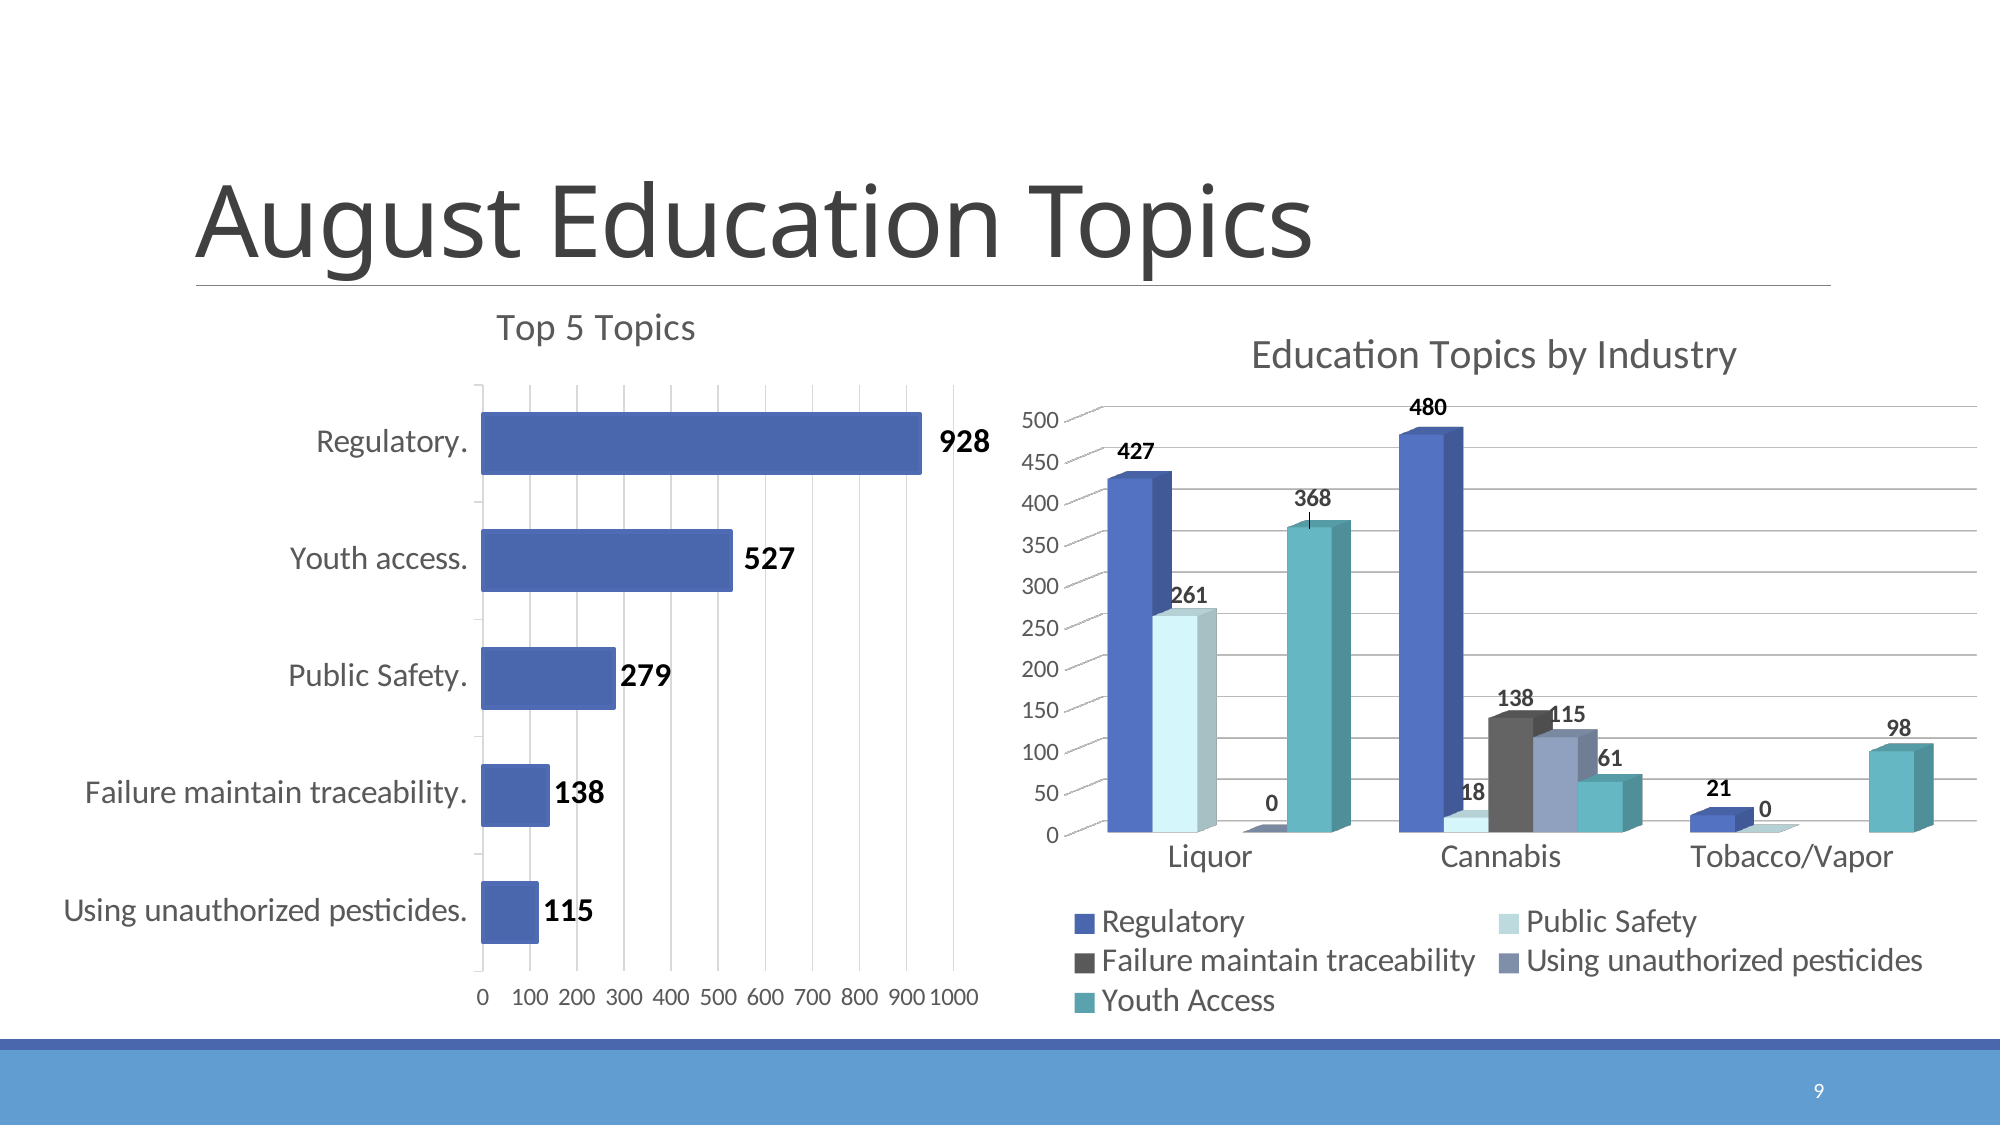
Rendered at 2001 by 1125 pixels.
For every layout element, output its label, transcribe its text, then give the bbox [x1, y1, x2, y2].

title August Education Topics [180, 47, 1830, 285]
chart [43, 284, 2000, 1027]
slide_number 9 [1624, 1059, 1840, 1120]
